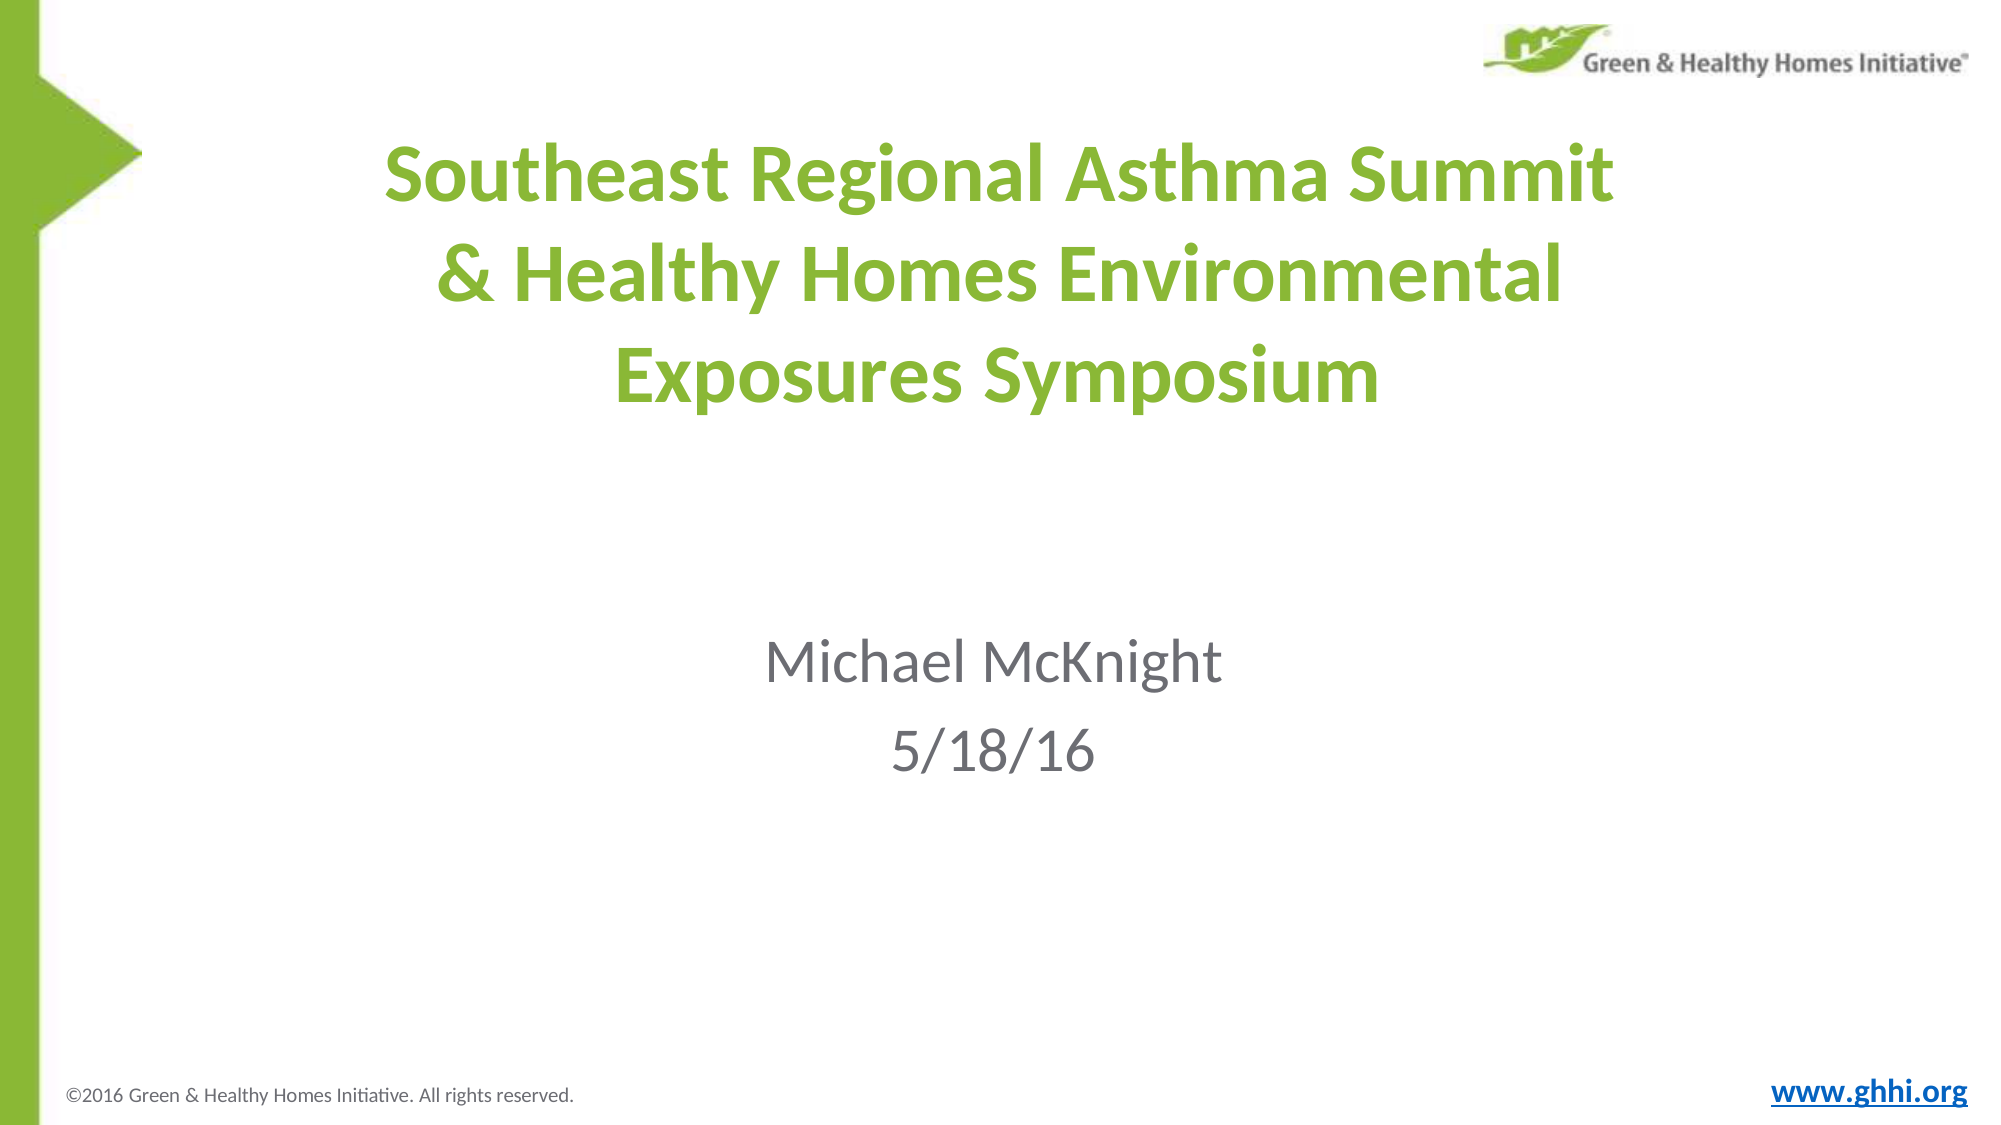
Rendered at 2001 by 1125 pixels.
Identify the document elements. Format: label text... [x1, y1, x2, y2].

text_box www.ghhi.org [1768, 1068, 1969, 1109]
text_box [0, 0, 142, 1125]
text_box Michael McKnight 5/18/16 [762, 604, 1225, 785]
text_box Southeast Regional Asthma Summit & Healthy Homes Environmental [379, 118, 1621, 319]
text_box [1483, 24, 1969, 78]
text_box Exposures Symposium [612, 318, 1388, 419]
text_box ©2016 Green & Healthy Homes Initiative. All rights reserved. [62, 1081, 583, 1107]
